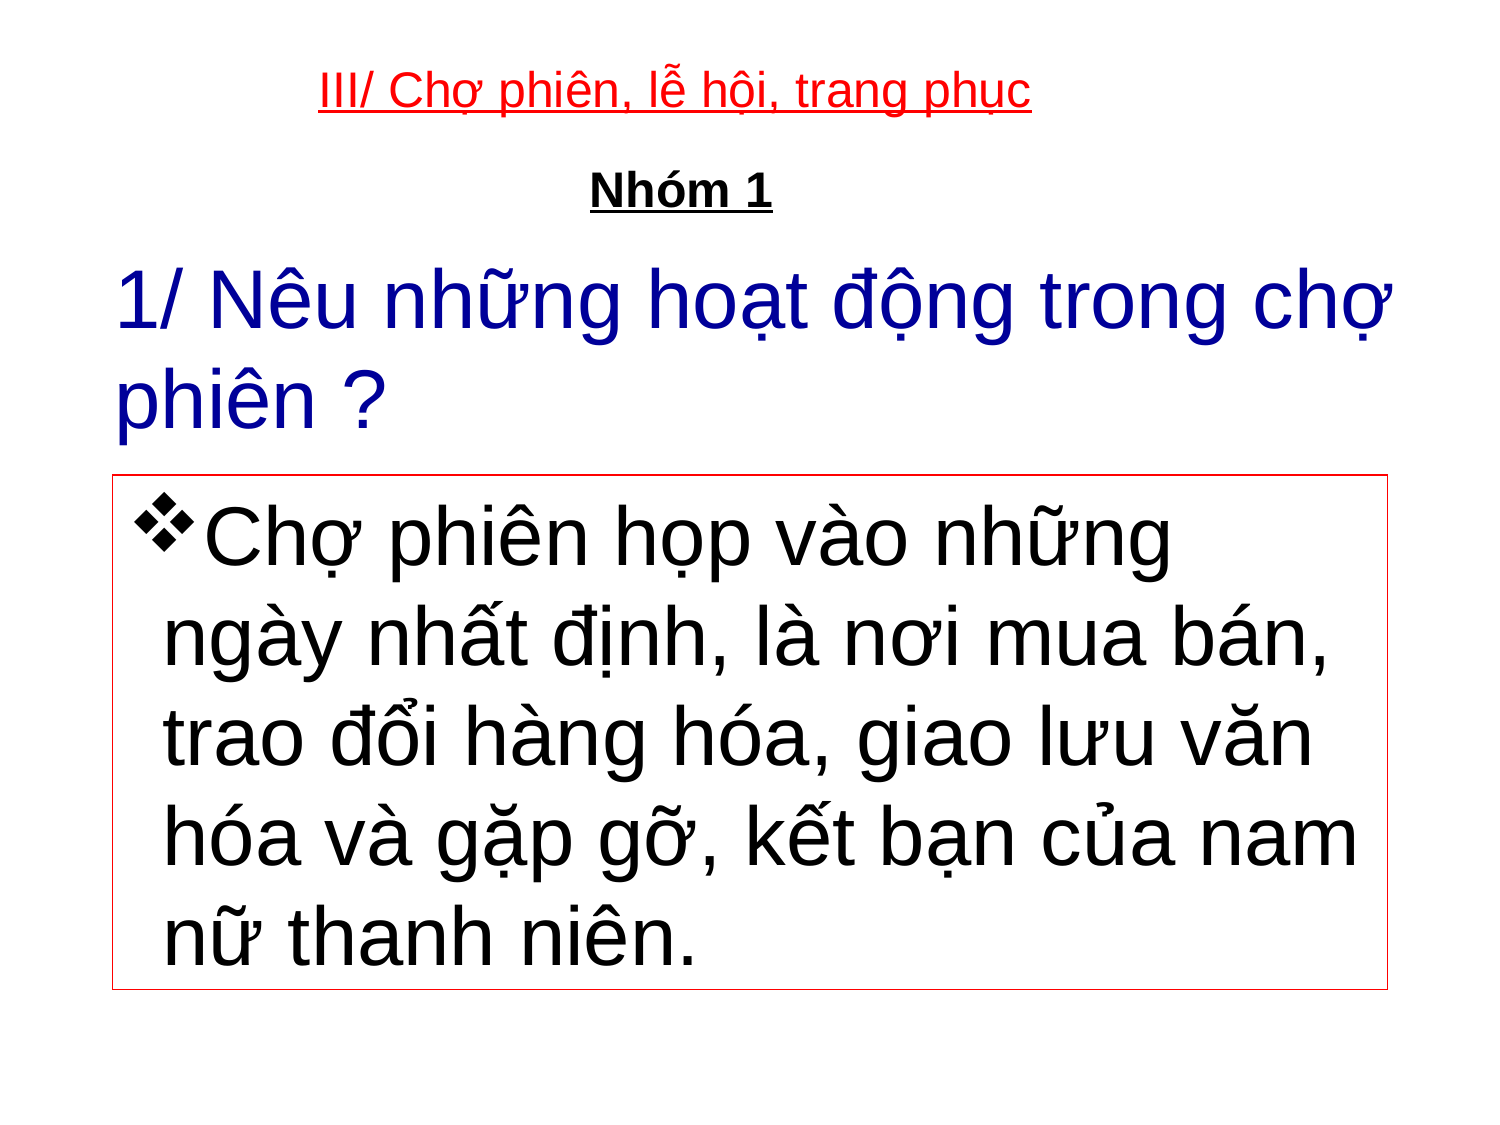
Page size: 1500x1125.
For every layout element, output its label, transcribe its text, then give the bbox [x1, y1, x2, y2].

text_box Chợ phiên họp vào những ngày nhất định, là nơi mua bán, trao đổi hàng hóa, giao lưu văn hóa và gặp gỡ, kết bạn của nam nữ thanh niên. [112, 474, 1388, 990]
text_box Nhóm 1 [575, 149, 850, 225]
text_box 1/ Nêu những hoạt động trong chợ phiên ? [99, 237, 1438, 453]
text_box III/ Chợ phiên, lễ hội, trang phục [303, 50, 1048, 125]
